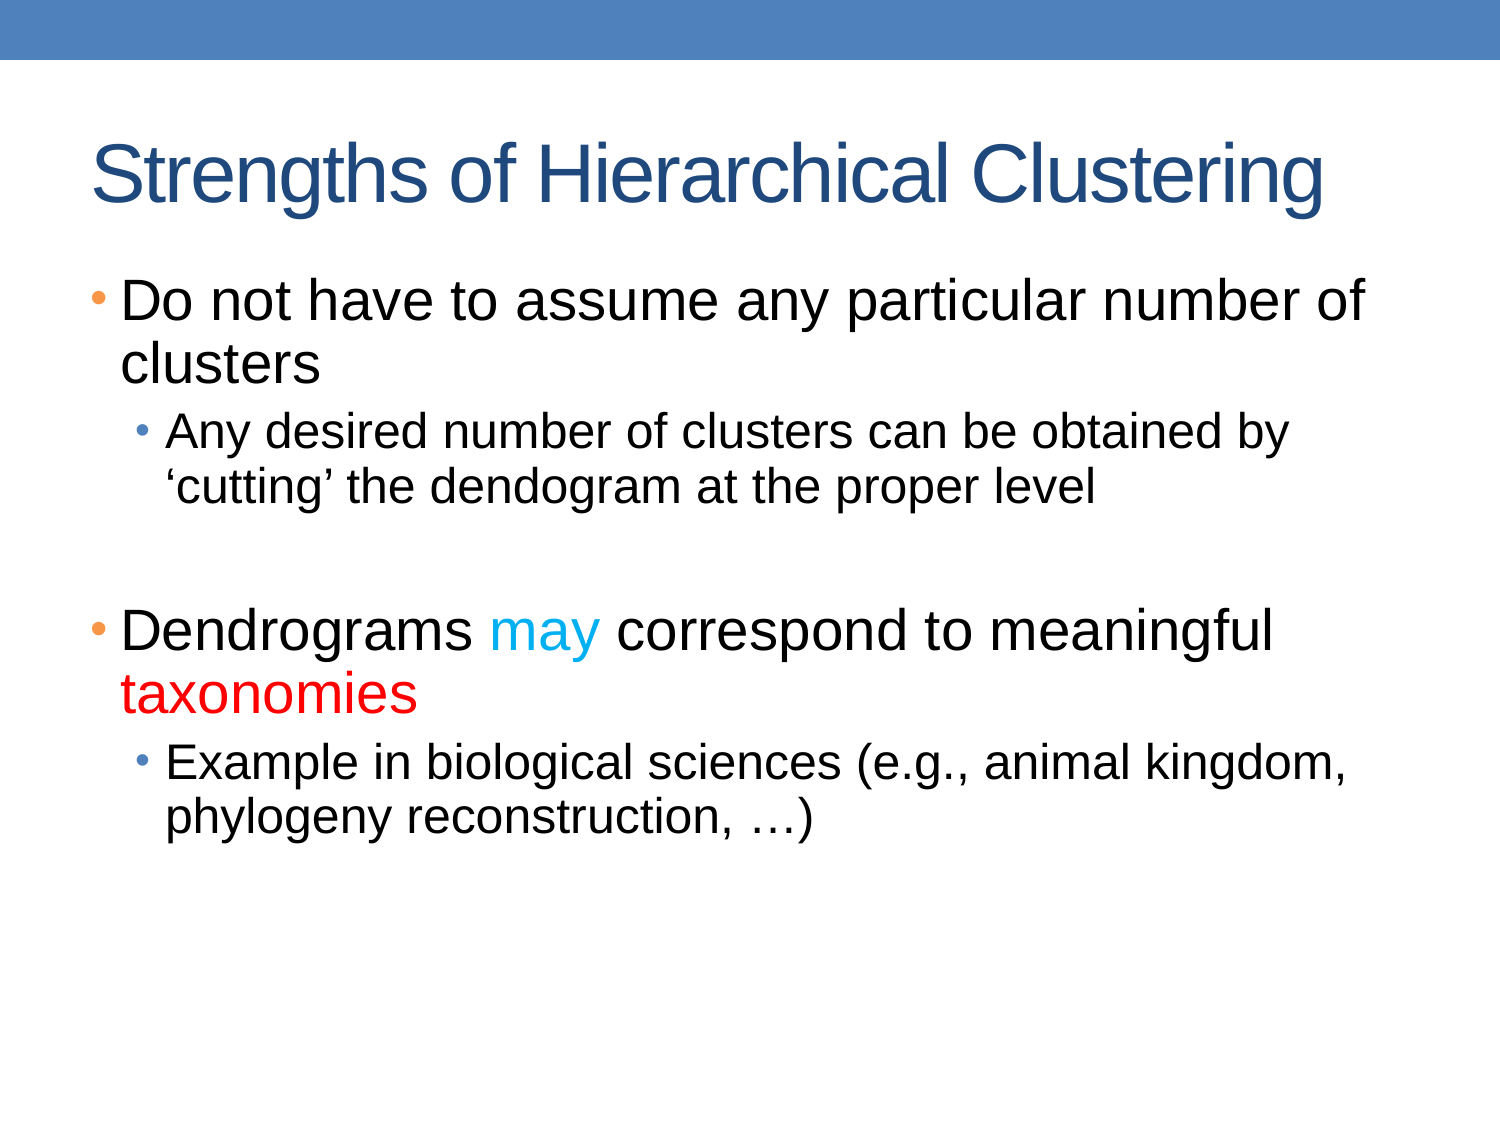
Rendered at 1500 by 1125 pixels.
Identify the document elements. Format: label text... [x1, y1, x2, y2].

title Strengths of Hierarchical Clustering [75, 87, 1425, 250]
list Do not have to assume any particular number of clusters Any desired number of clusters can be obtained by ‘cutting’ the dendogram at the proper level Dendrograms may correspond to meaningful taxonomies Example in biological sciences (e.g., animal kingdom, phylogeny reconstruction, …) [75, 262, 1425, 1063]
